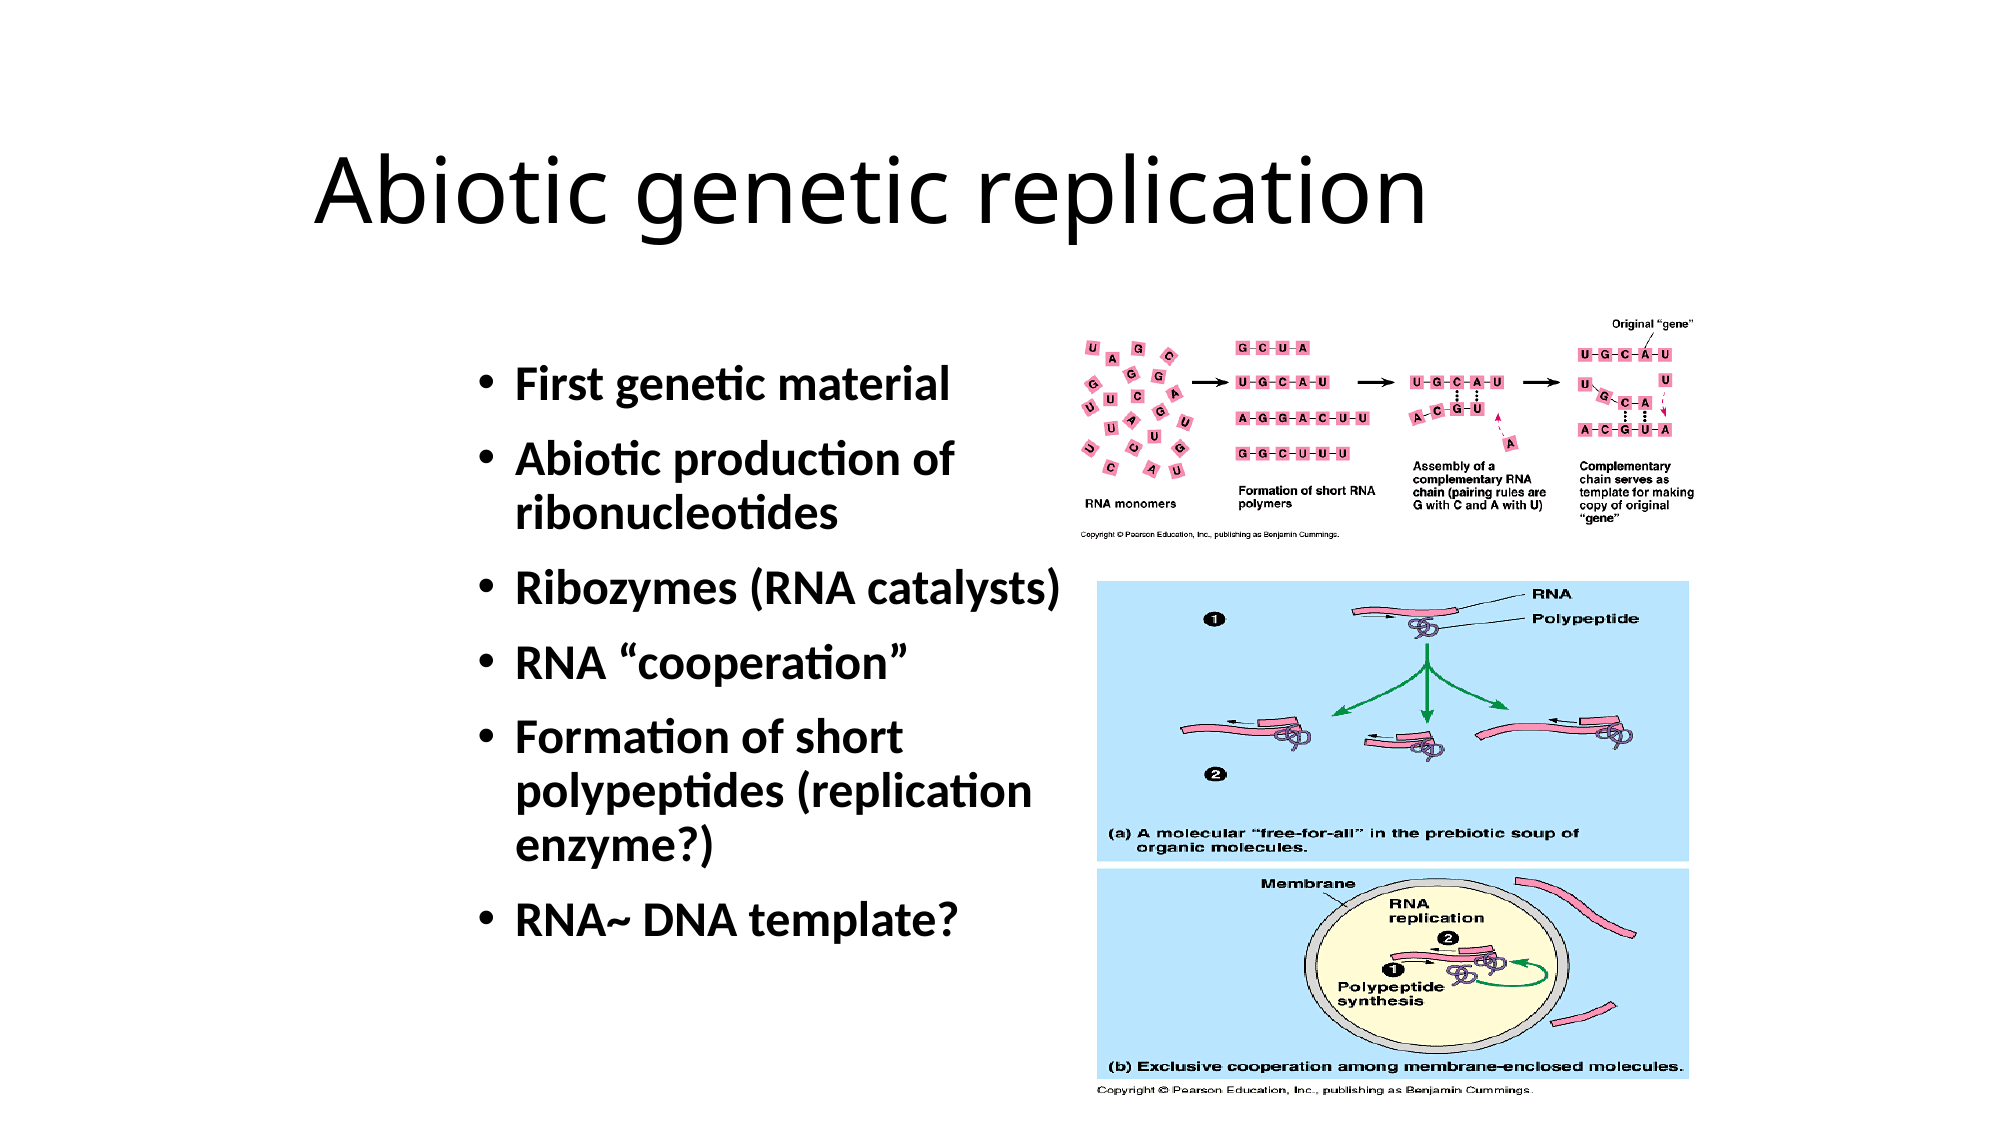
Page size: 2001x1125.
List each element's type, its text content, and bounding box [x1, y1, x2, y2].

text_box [1074, 312, 1700, 543]
list First genetic material Abiotic production of ribonucleotides Ribozymes (RNA catalysts) RNA “cooperation” Formation of short polypeptides (replication enzyme?) RNA~ DNA template? [462, 350, 1088, 1088]
title Abiotic genetic replication [299, 99, 2000, 288]
picture [1087, 574, 1700, 1100]
